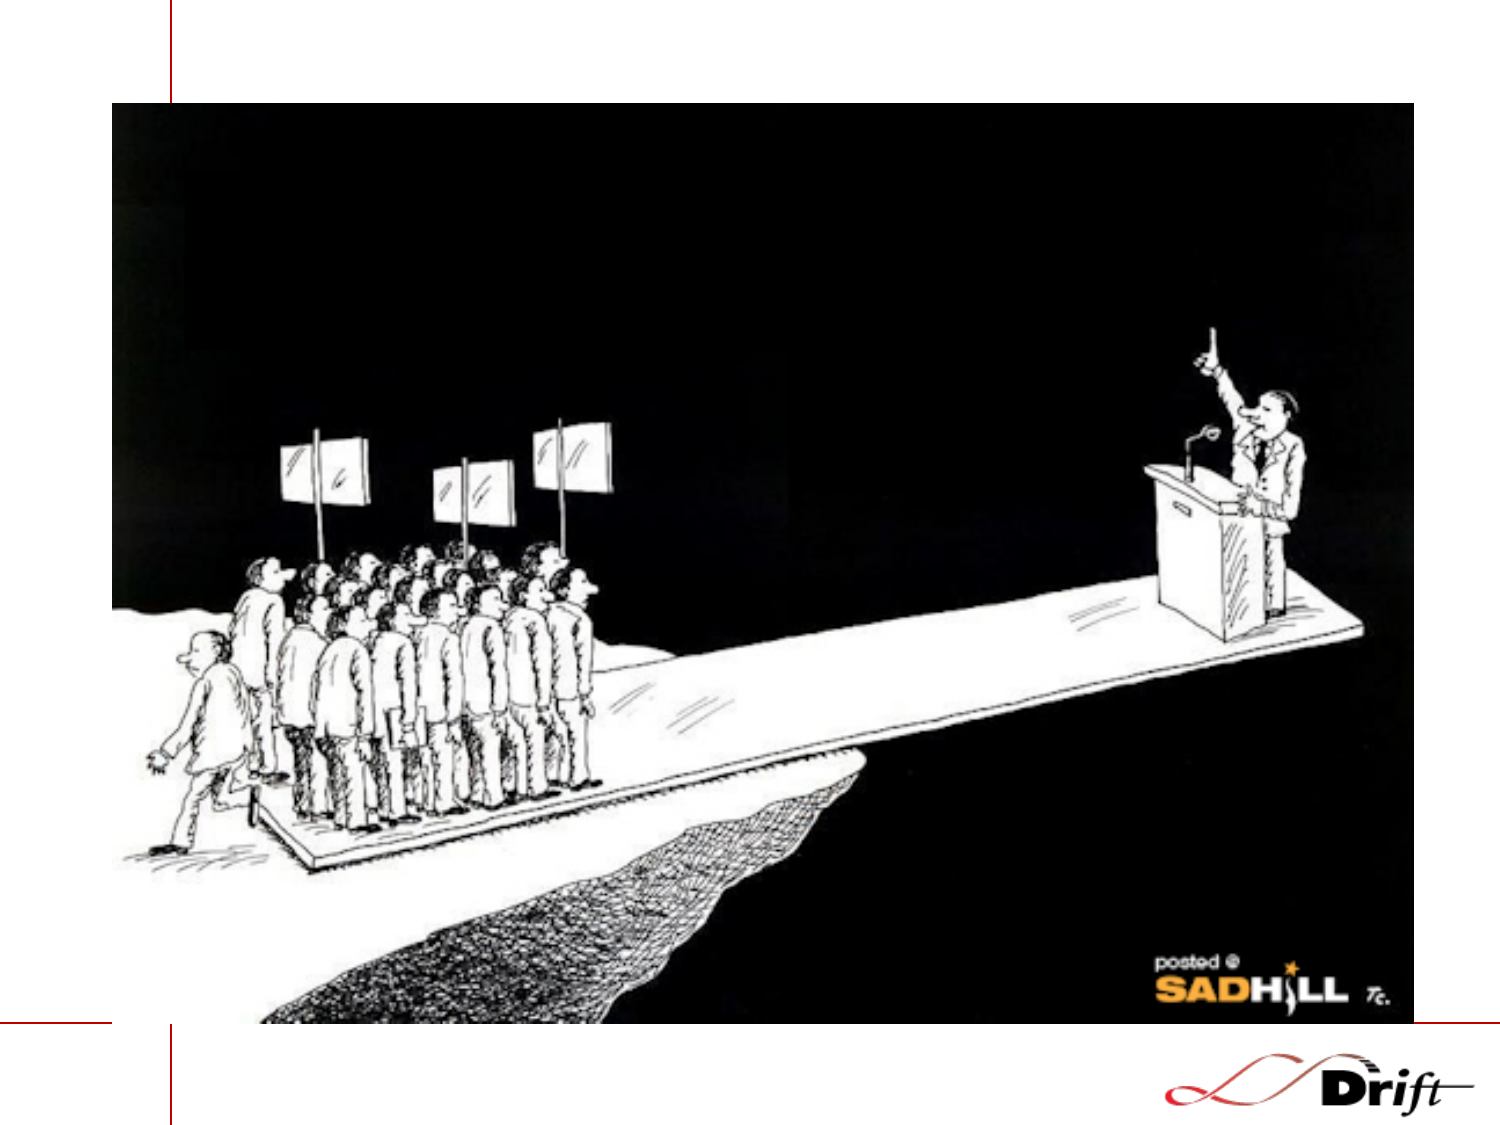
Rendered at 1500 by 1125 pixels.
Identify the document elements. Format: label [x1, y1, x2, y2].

text_box [111, 103, 1414, 1024]
picture [1163, 1031, 1482, 1118]
